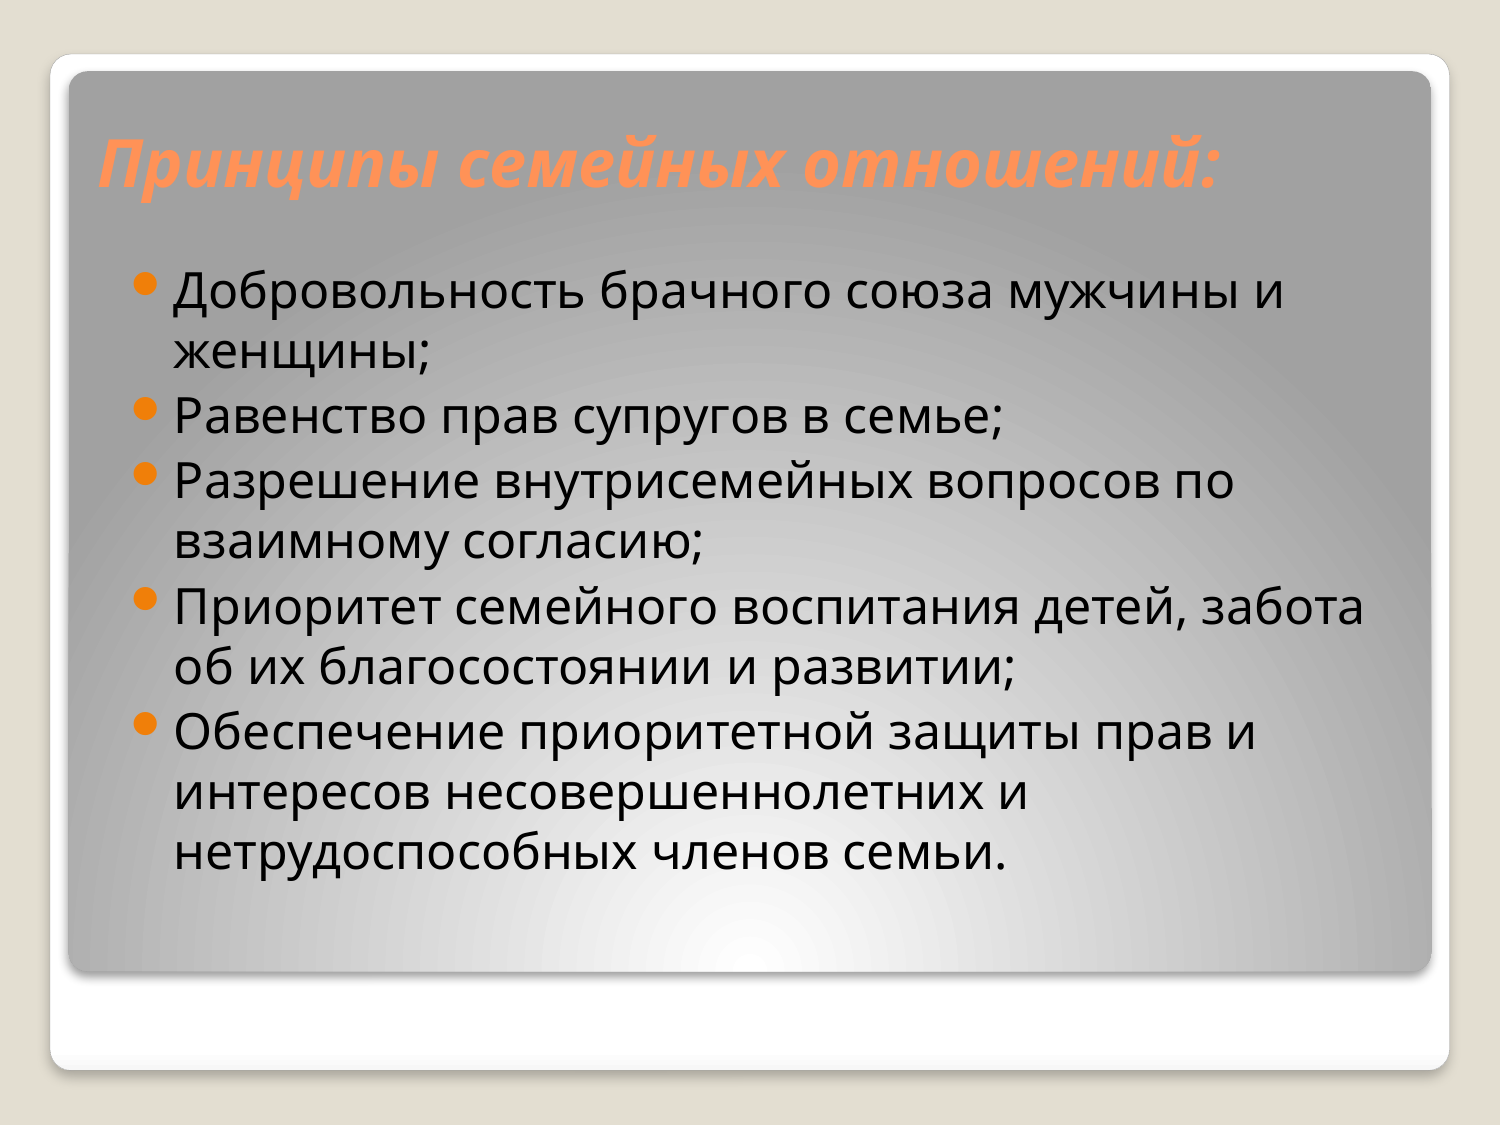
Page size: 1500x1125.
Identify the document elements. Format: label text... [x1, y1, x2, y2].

title Принципы семейных отношений: [82, 66, 1500, 209]
list Добровольность брачного союза мужчины и женщины; Равенство прав супругов в семье; Разрешение внутрисемейных вопросов по взаимному согласию; Приоритет семейного воспитания детей, забота об их благосостоянии и развитии; Обеспечение приоритетной защиты прав и интересов несовершеннолетних и нетрудоспособных членов семьи. [100, 243, 1451, 1024]
